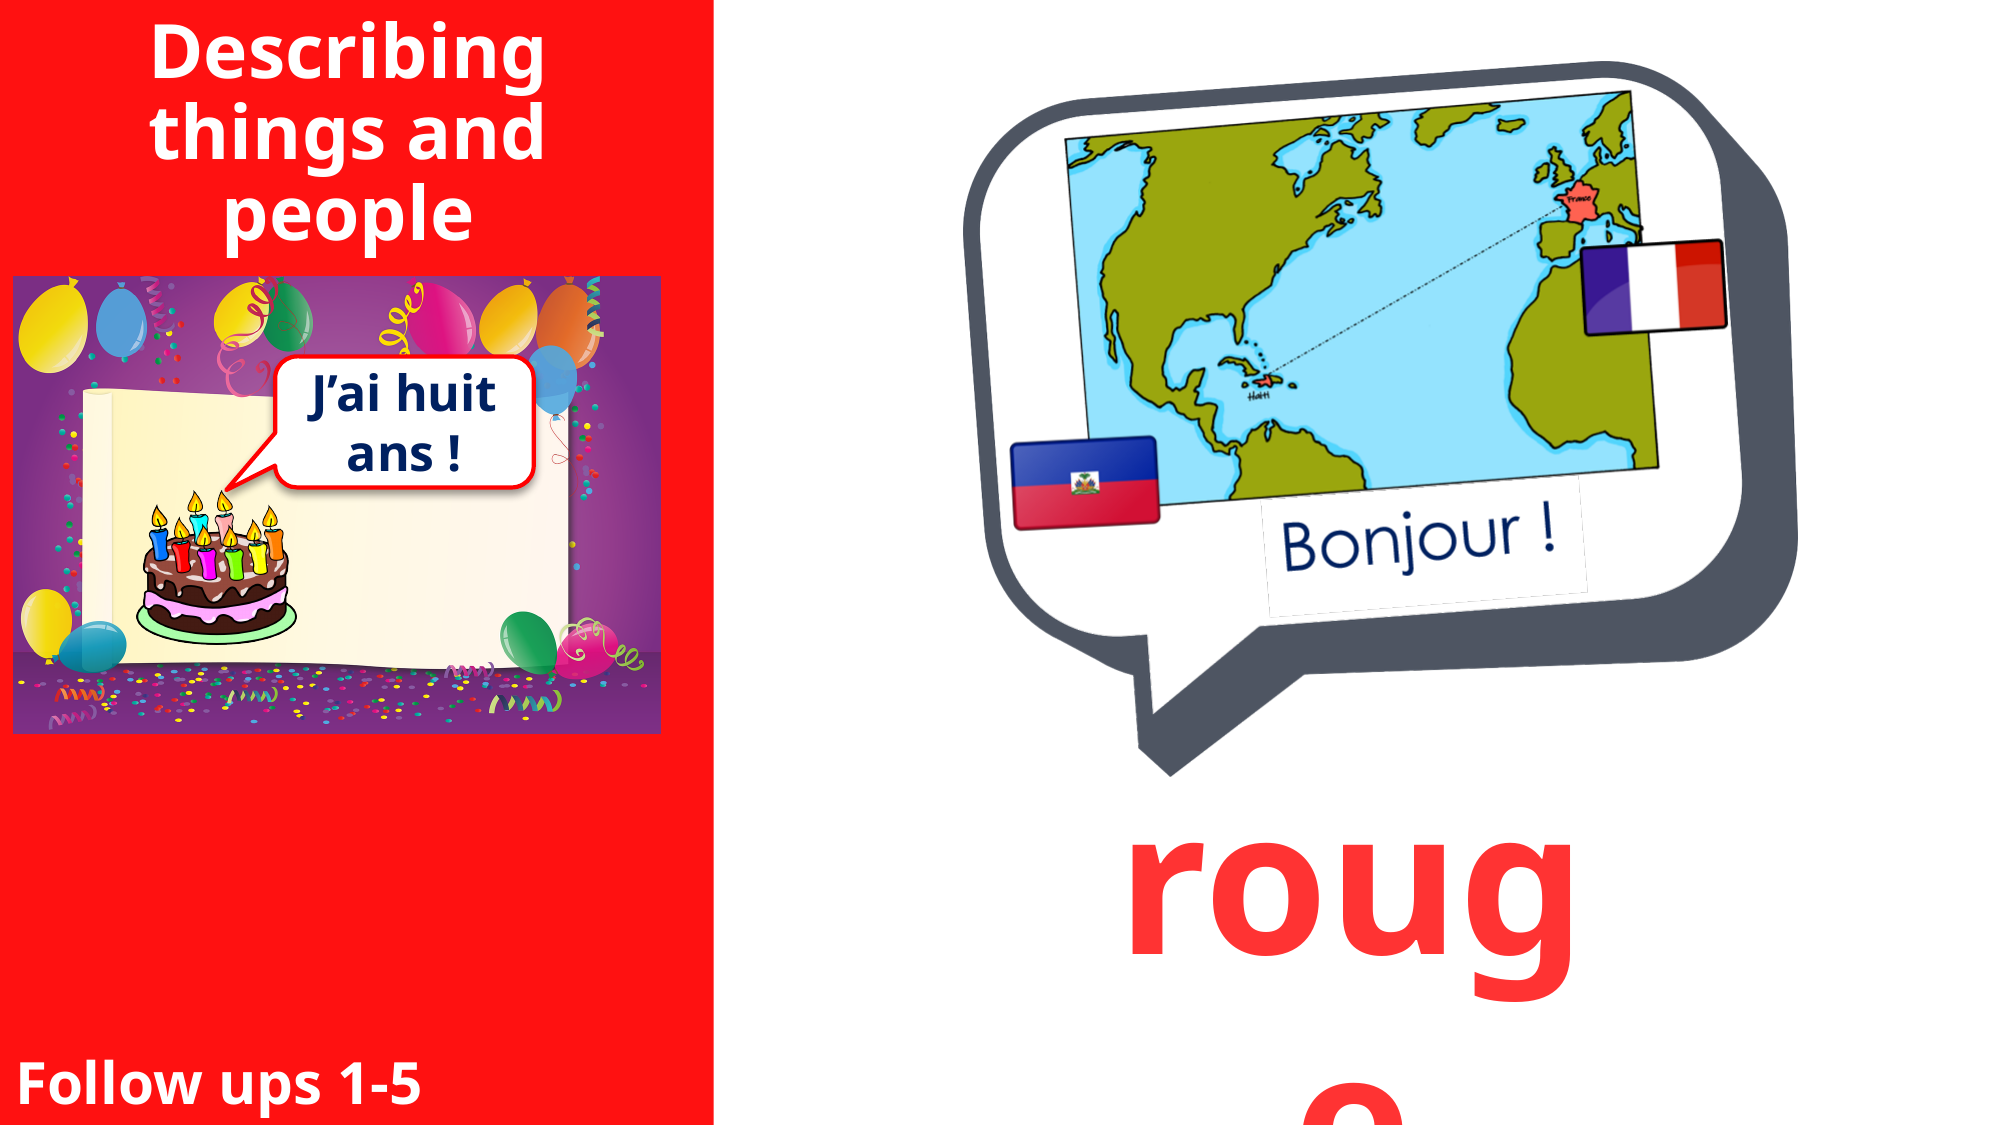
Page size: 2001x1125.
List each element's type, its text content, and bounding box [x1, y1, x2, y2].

title Describing things and people [13, 26, 683, 245]
text_box Follow ups 1-5 [0, 1039, 714, 1125]
picture [962, 61, 1798, 777]
picture [13, 276, 661, 735]
text_box [0, 0, 714, 1039]
text_box rouge [1044, 785, 1660, 1125]
